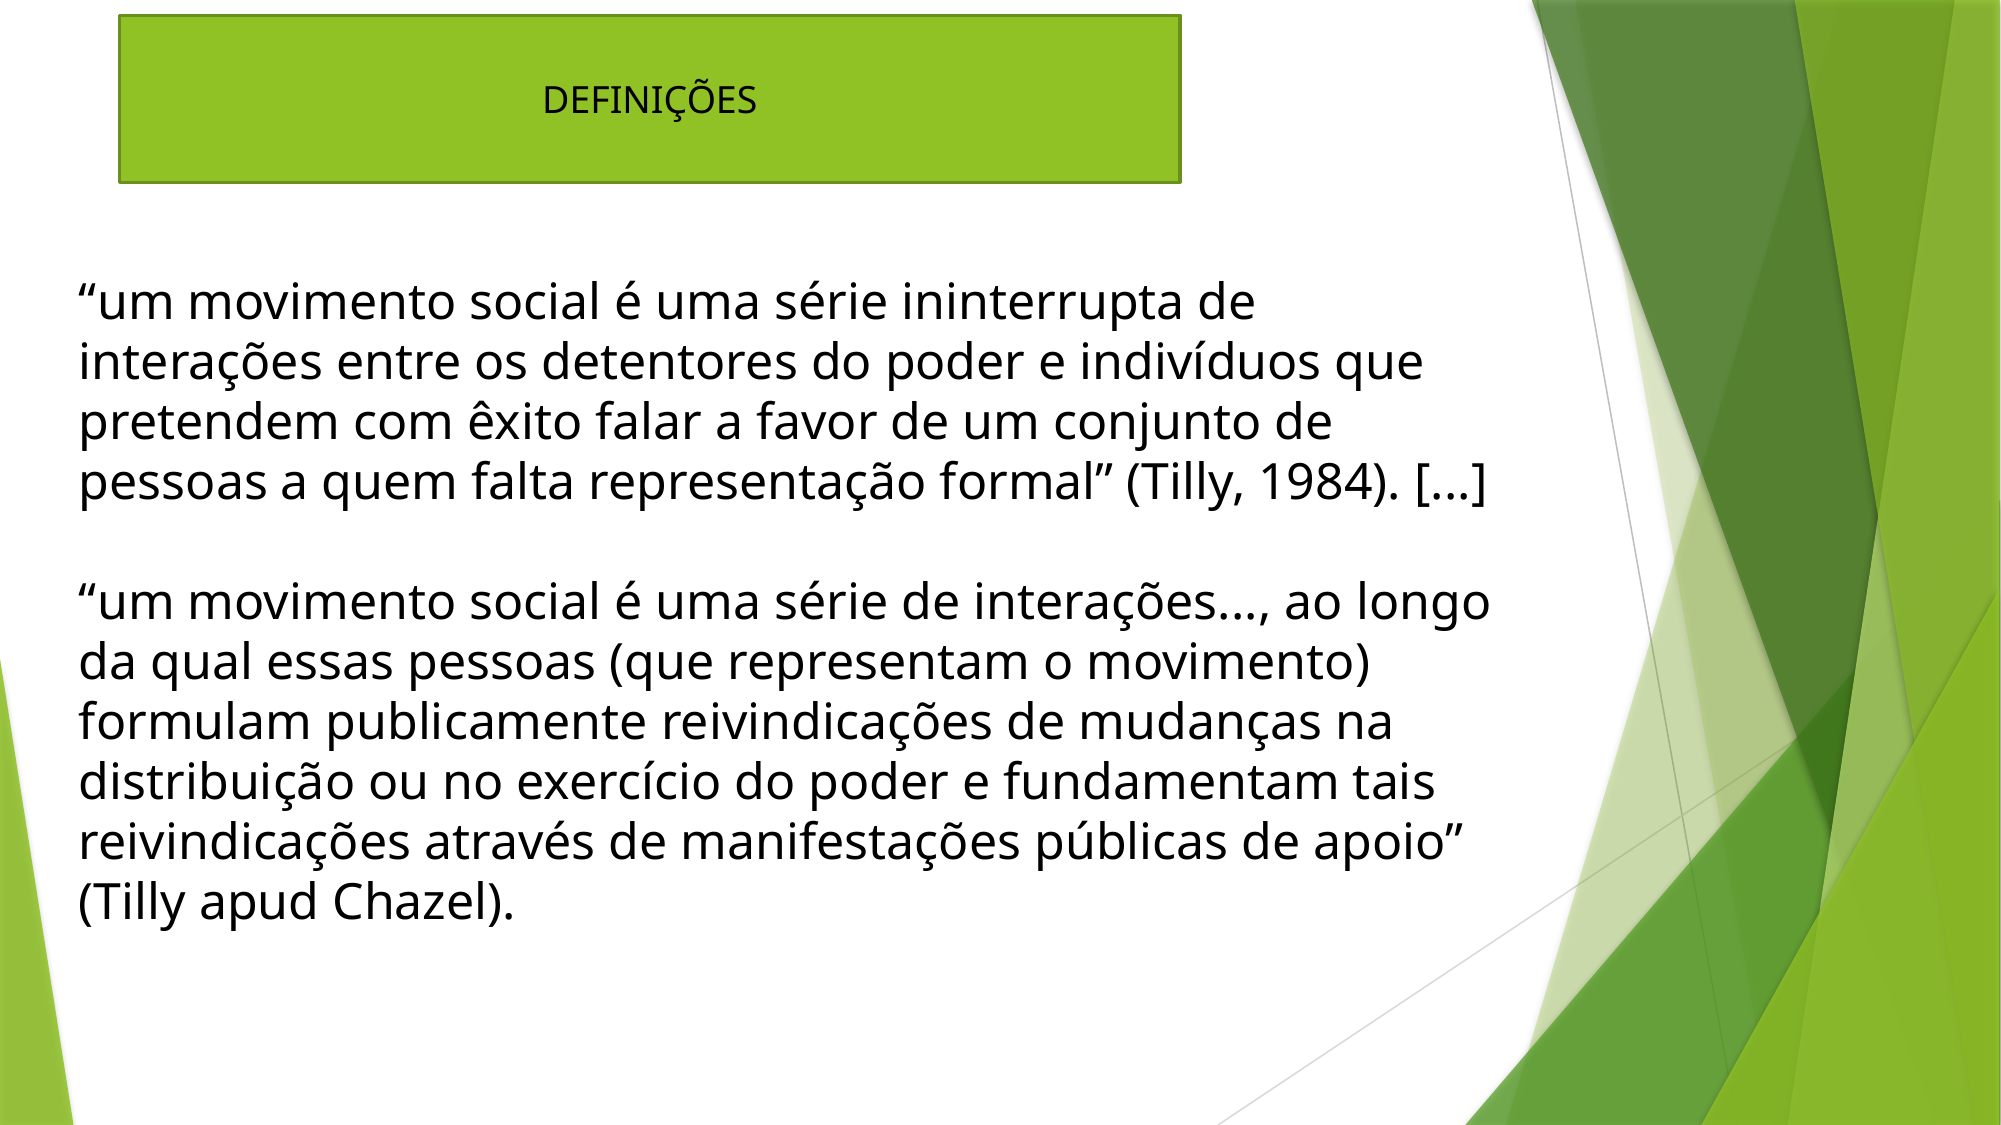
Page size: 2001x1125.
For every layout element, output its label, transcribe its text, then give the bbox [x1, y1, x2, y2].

text_box “um movimento social é uma série ininterrupta de interações entre os detentores do poder e indivíduos que pretendem com êxito falar a favor de um conjunto de pessoas a quem falta representação formal” (Tilly, 1984). [...] “um movimento social é uma série de interações..., ao longo da qual essas pessoas (que representam o movimento) formulam publicamente reivindicações de mudanças na distribuição ou no exercício do poder e fundamentam tais reivindicações através de manifestações públicas de apoio” (Tilly apud Chazel). [64, 261, 1526, 982]
text_box DEFINIÇÕES [118, 14, 1182, 184]
